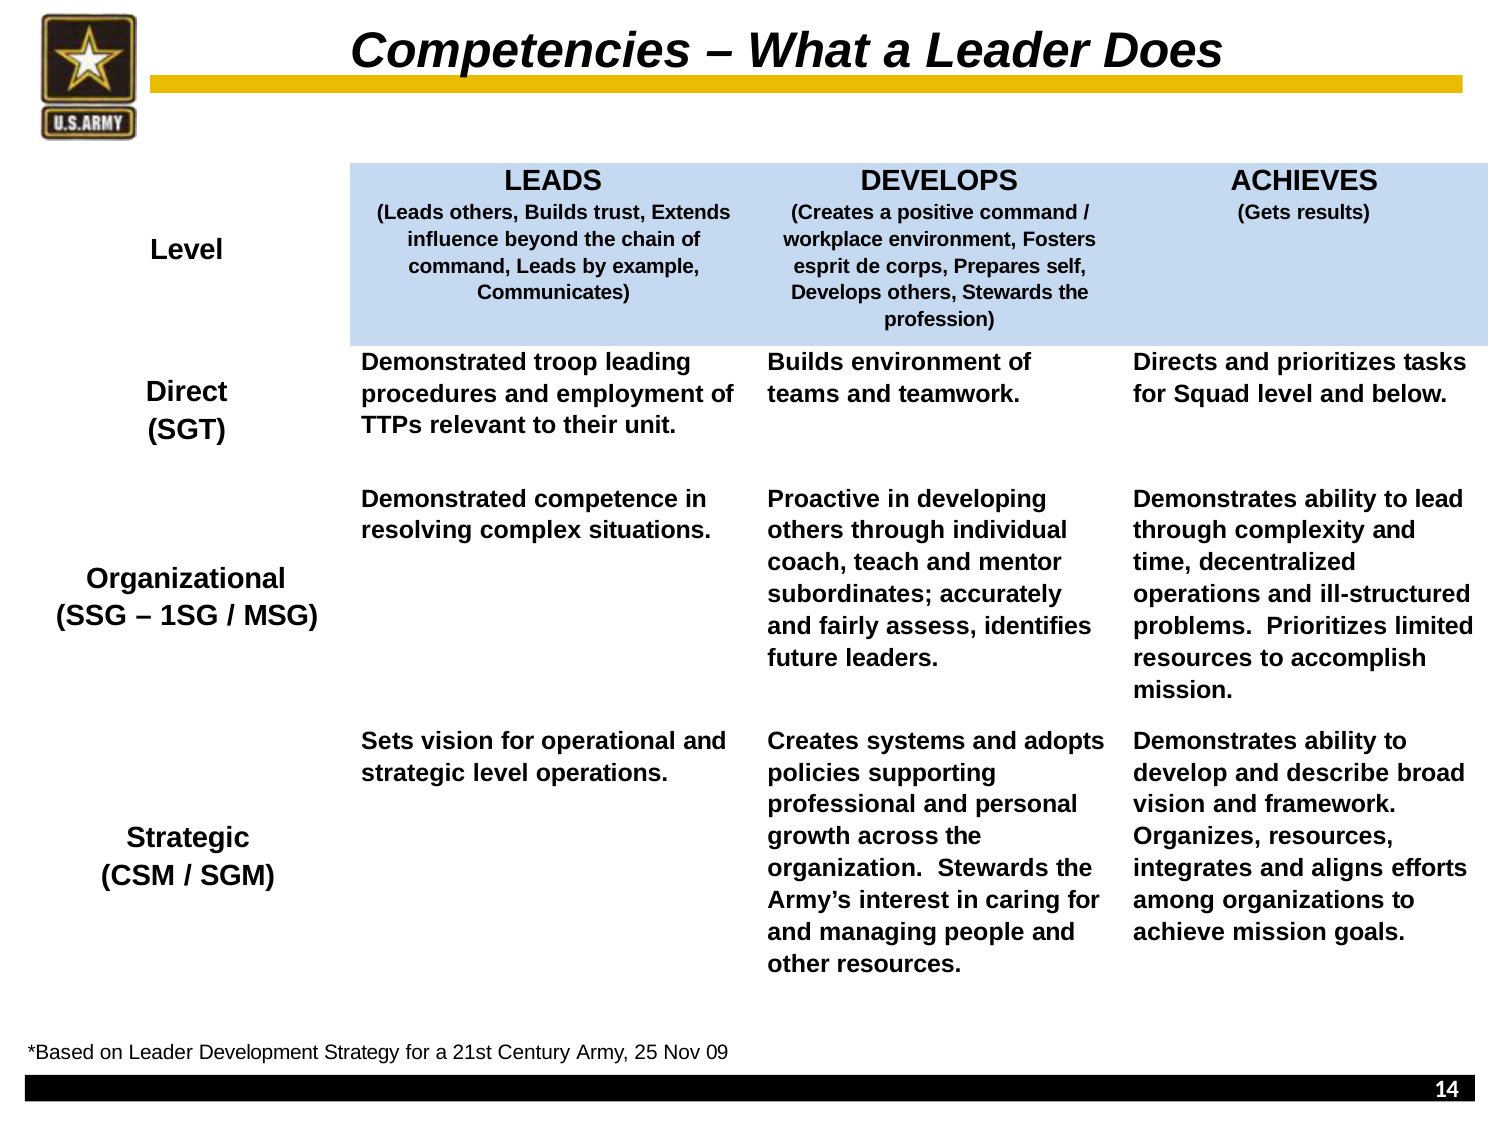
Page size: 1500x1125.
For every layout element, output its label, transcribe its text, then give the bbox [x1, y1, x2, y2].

slide_number 13 [1428, 1076, 1469, 1125]
table_header Level [51, 163, 350, 346]
table_header DEVELOPS (Creates a positive command / workplace environment, Fosters esprit de corps, Prepares self, Develops others, Stewards the profession) [751, 206, 1119, 346]
table_cell Sets vision for operational and strategic level operations. [350, 726, 751, 998]
table_cell Proactive in developing others through individual coach, teach and mentor subordinates; accurately and fairly assess, identifies future leaders. [751, 470, 1119, 726]
picture [40, 12, 137, 141]
table_header ACHIEVES (Gets results) [1119, 163, 1488, 346]
table_cell Organizational (SSG – 1SG / MSG) [51, 470, 350, 726]
title Competencies – What a Leader Does [162, 3, 1389, 206]
table_cell Demonstrates ability to lead through complexity and time, decentralized operations and ill-structured problems. Prioritizes limited resources to accomplish mission. [1119, 470, 1488, 726]
table_cell Demonstrated troop leading procedures and employment of TTPs relevant to their unit. [350, 346, 751, 470]
table_cell Demonstrates ability to develop and describe broad vision and framework. Organizes, resources, integrates and aligns efforts among organizations to achieve mission goals. [1119, 726, 1488, 998]
table_cell Direct (SGT) [51, 346, 350, 470]
table_cell Creates systems and adopts policies supporting professional and personal growth across the organization. Stewards the Army’s interest in caring for and managing people and other resources. [751, 726, 1119, 998]
text_box *Based on Leader Development Strategy for a 21st Century Army, 25 Nov 09 [25, 1039, 736, 1065]
table_cell Builds environment of teams and teamwork. [751, 346, 1119, 470]
table_cell Strategic (CSM / SGM) [51, 726, 350, 998]
table_header LEADS (Leads others, Builds trust, Extends influence beyond the chain of command, Leads by example, Communicates) [350, 206, 751, 346]
table_cell Directs and prioritizes tasks for Squad level and below. [1119, 346, 1488, 470]
table_cell Demonstrated competence in resolving complex situations. [350, 470, 751, 726]
